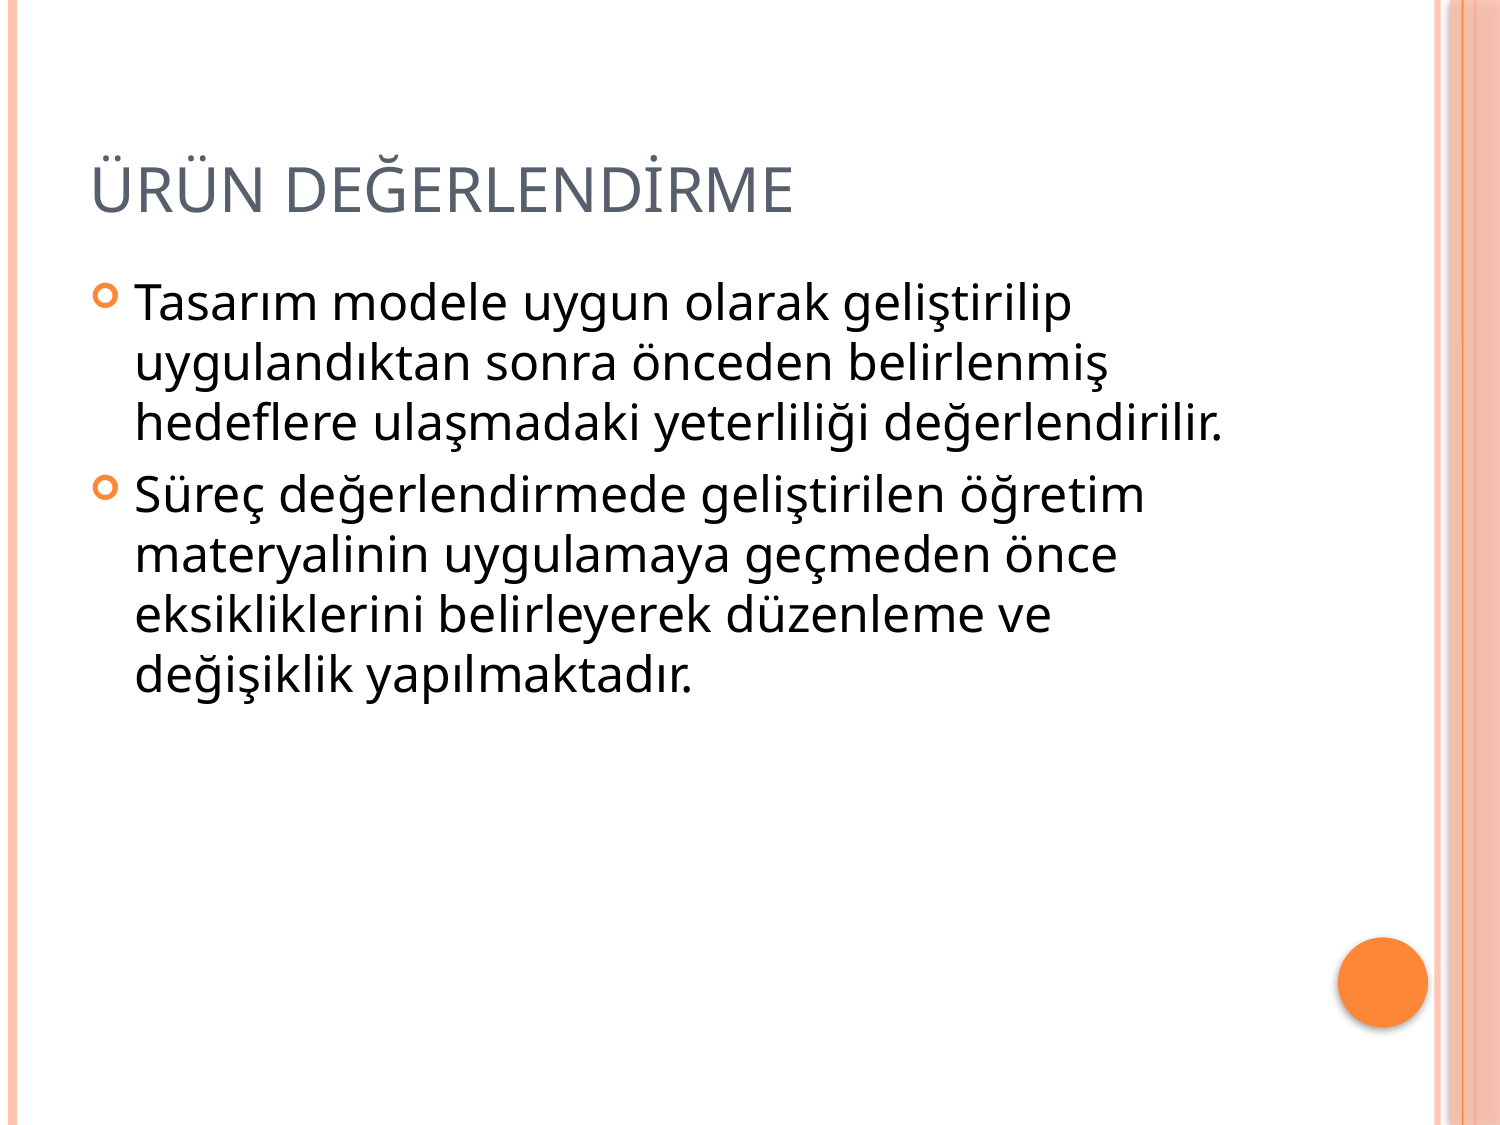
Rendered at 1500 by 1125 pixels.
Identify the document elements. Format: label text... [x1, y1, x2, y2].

list Tasarım modele uygun olarak geliştirilip uygulandıktan sonra önceden belirlenmiş hedeflere ulaşmadaki yeterliliği değerlendirilir. Süreç değerlendirmede geliştirilen öğretim materyalinin uygulamaya geçmeden önce eksikliklerini belirleyerek düzenleme ve değişiklik yapılmaktadır. [75, 262, 1300, 1062]
title Ürün Değerlendirme [75, 45, 1300, 233]
